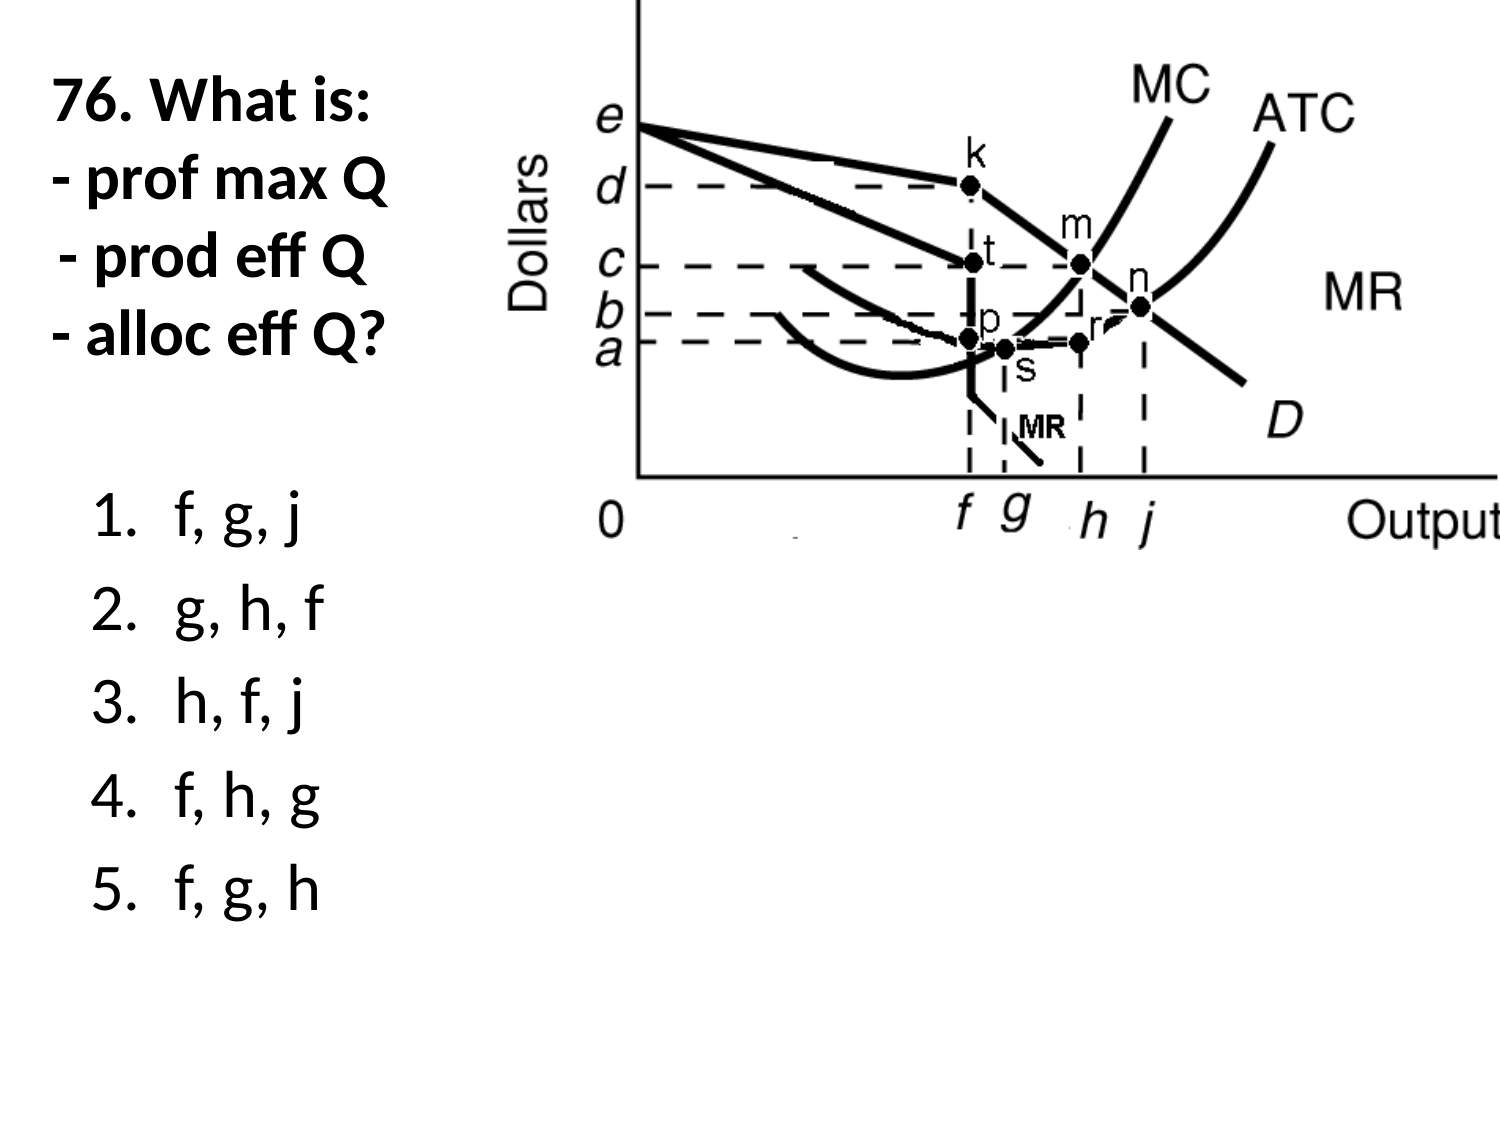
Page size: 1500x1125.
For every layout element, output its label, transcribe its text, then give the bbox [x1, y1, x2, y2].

title 76. What is: - prof max Q - prod eff Q - alloc eff Q? [0, 0, 425, 425]
list f, g, j g, h, f h, f, j f, h, g f, g, h [75, 462, 538, 1005]
picture [496, 0, 1500, 551]
